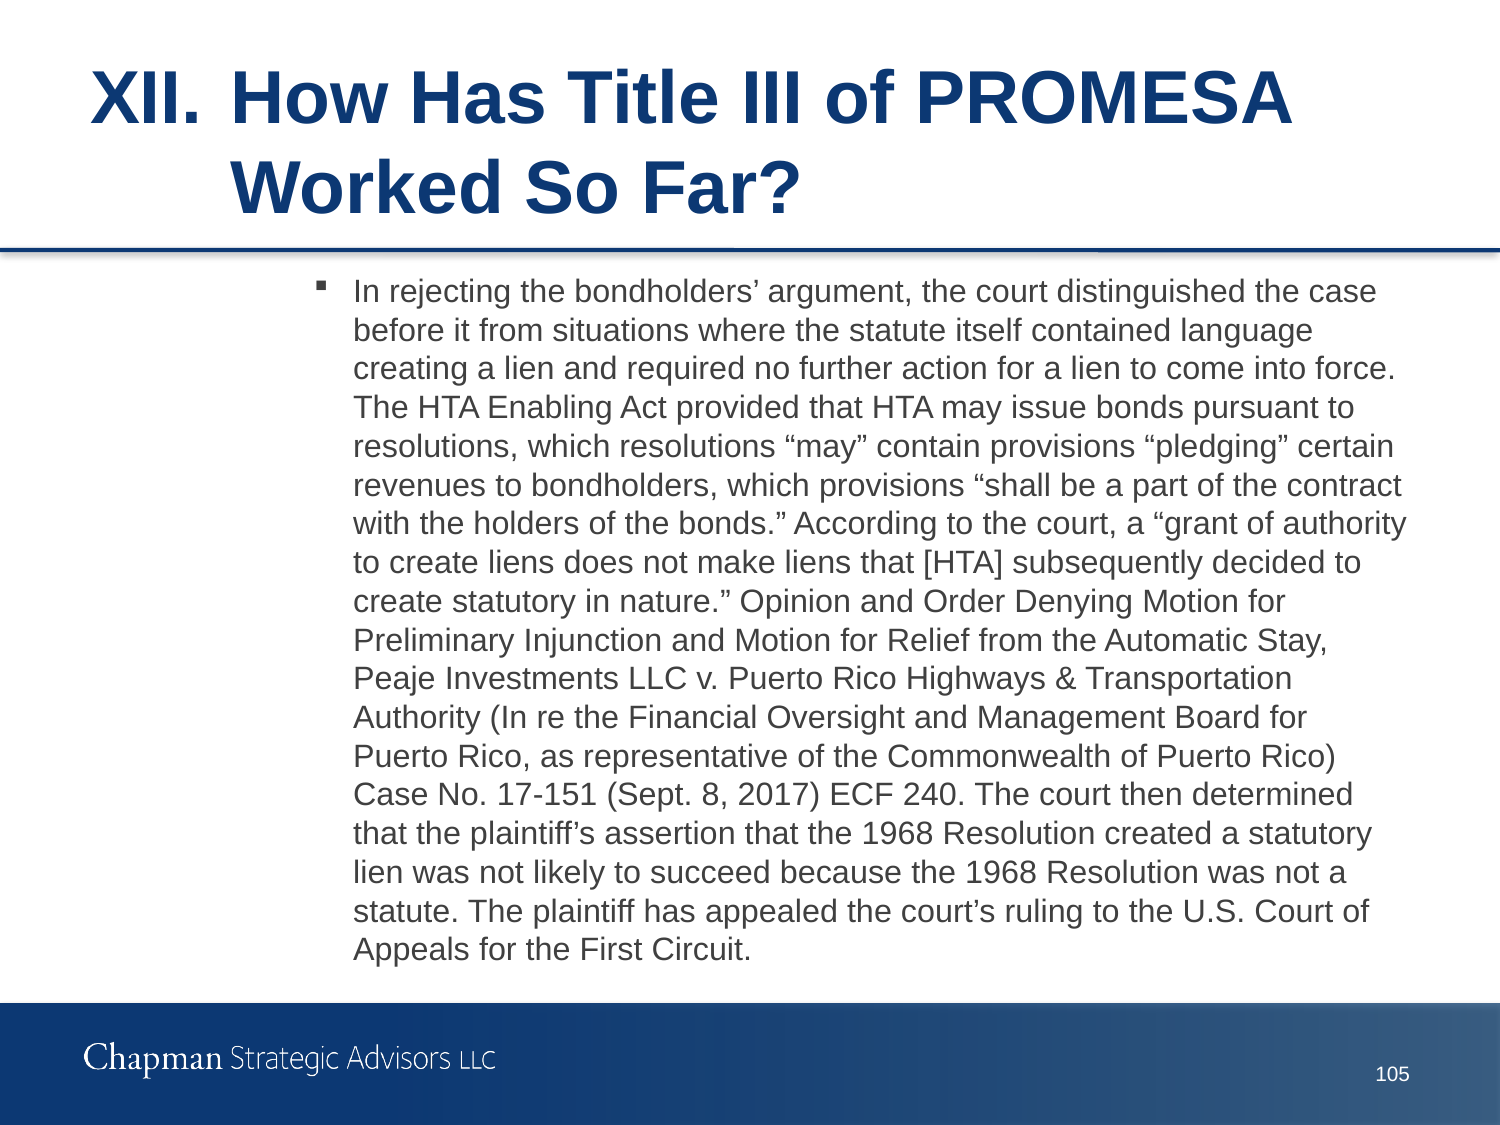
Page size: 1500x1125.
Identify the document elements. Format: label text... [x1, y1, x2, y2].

title XII. How Has Title III of PROMESA Worked So Far? [75, 45, 1425, 233]
slide_number 104 [1074, 1052, 1425, 1113]
list In rejecting the bondholders’ argument, the court distinguished the case before it from situations where the statute itself contained language creating a lien and required no further action for a lien to come into force. The HTA Enabling Act provided that HTA may issue bonds pursuant to resolutions, which resolutions “may” contain provisions “pledging” certain revenues to bondholders, which provisions “shall be a part of the contract with the holders of the bonds.” According to the court, a “grant of authority to create liens does not make liens that [HTA] subsequently decided to create statutory in nature.” Opinion and Order Denying Motion for Preliminary Injunction and Motion for Relief from the Automatic Stay, Peaje Investments LLC v. Puerto Rico Highways & Transportation Authority (In re the Financial Oversight and Management Board for Puerto Rico, as representative of the Commonwealth of Puerto Rico) Case No. 17-151 (Sept. 8, 2017) ECF 240. The court then determined that the plaintiff’s assertion that the 1968 Resolution created a statutory lien was not likely to succeed because the 1968 Resolution was not a statute. The plaintiff has appealed the court’s ruling to the U.S. Court of Appeals for the First Circuit. [74, 262, 1426, 1006]
